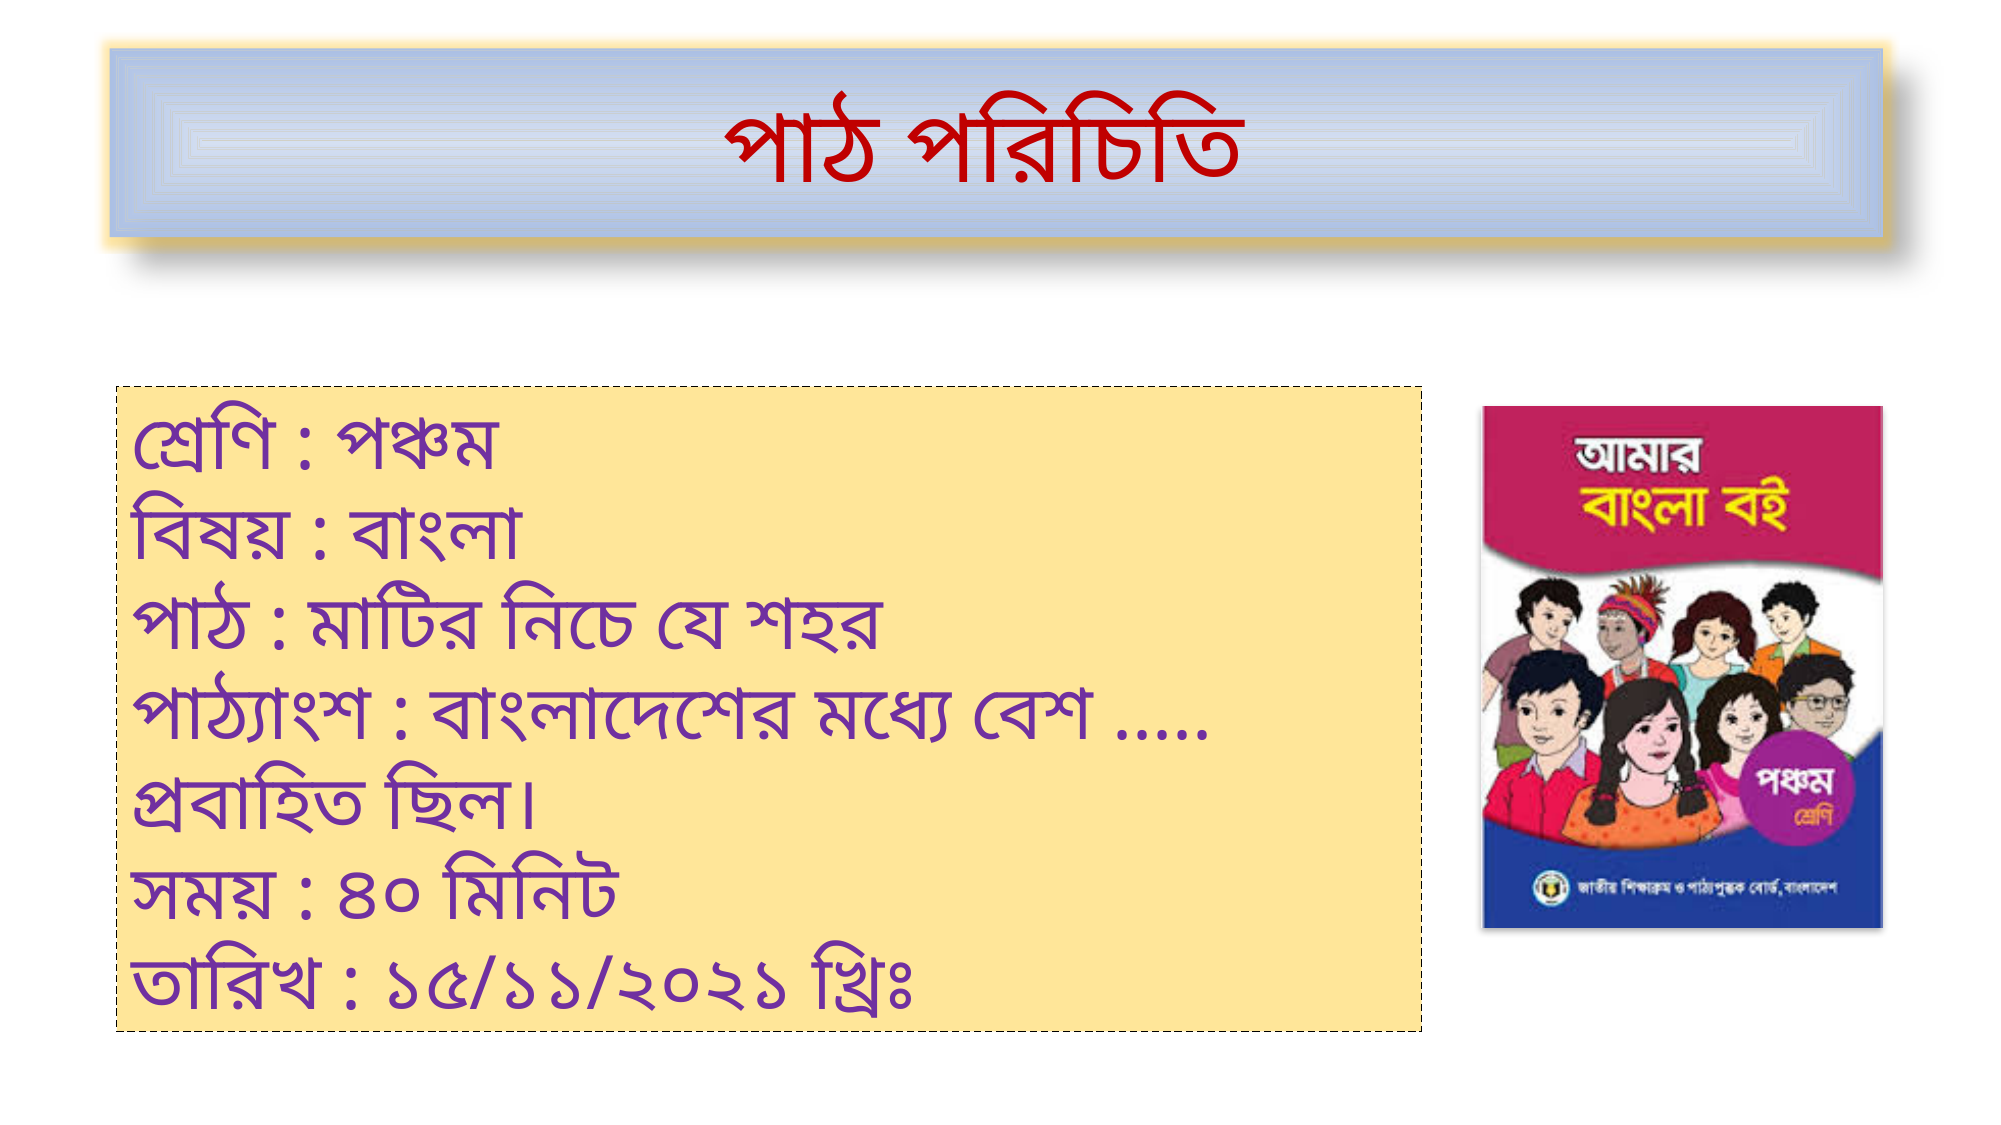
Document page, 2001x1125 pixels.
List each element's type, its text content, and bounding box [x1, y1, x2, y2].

text_box শ্রেণি : পঞ্চম বিষয় : বাংলা পাঠ : মাটির নিচে যে শহর পাঠ্যাংশ : বাংলাদেশের মধ্যে বেশ ..... প্রবাহিত ছিল। সময় : ৪০ মিনিট তারিখ : ১৫/১১/২০২১ খ্রিঃ [116, 386, 1422, 1032]
text_box পাঠ পরিচিতি [109, 48, 1883, 238]
picture [1481, 406, 1883, 928]
